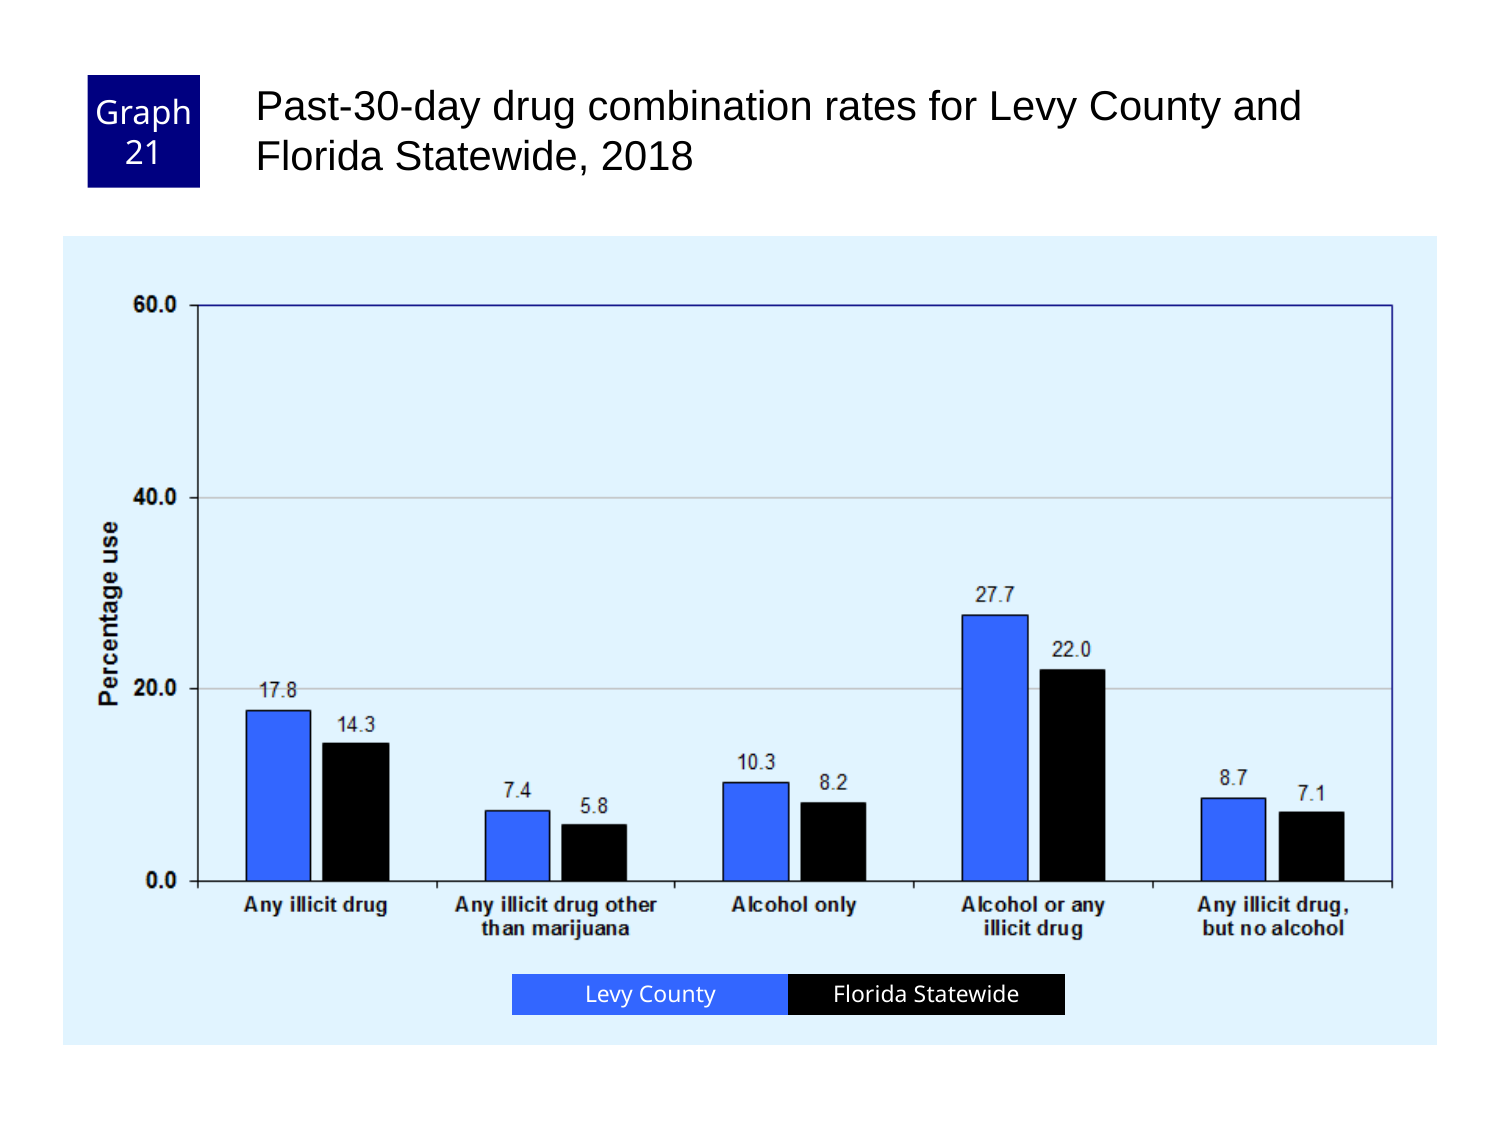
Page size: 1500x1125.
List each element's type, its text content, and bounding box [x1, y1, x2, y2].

picture [62, 236, 1437, 1046]
text_box Past-30-day drug combination rates for Levy County and Florida Statewide, 2018 [251, 75, 1439, 200]
text_box Graph 21 [87, 75, 200, 188]
